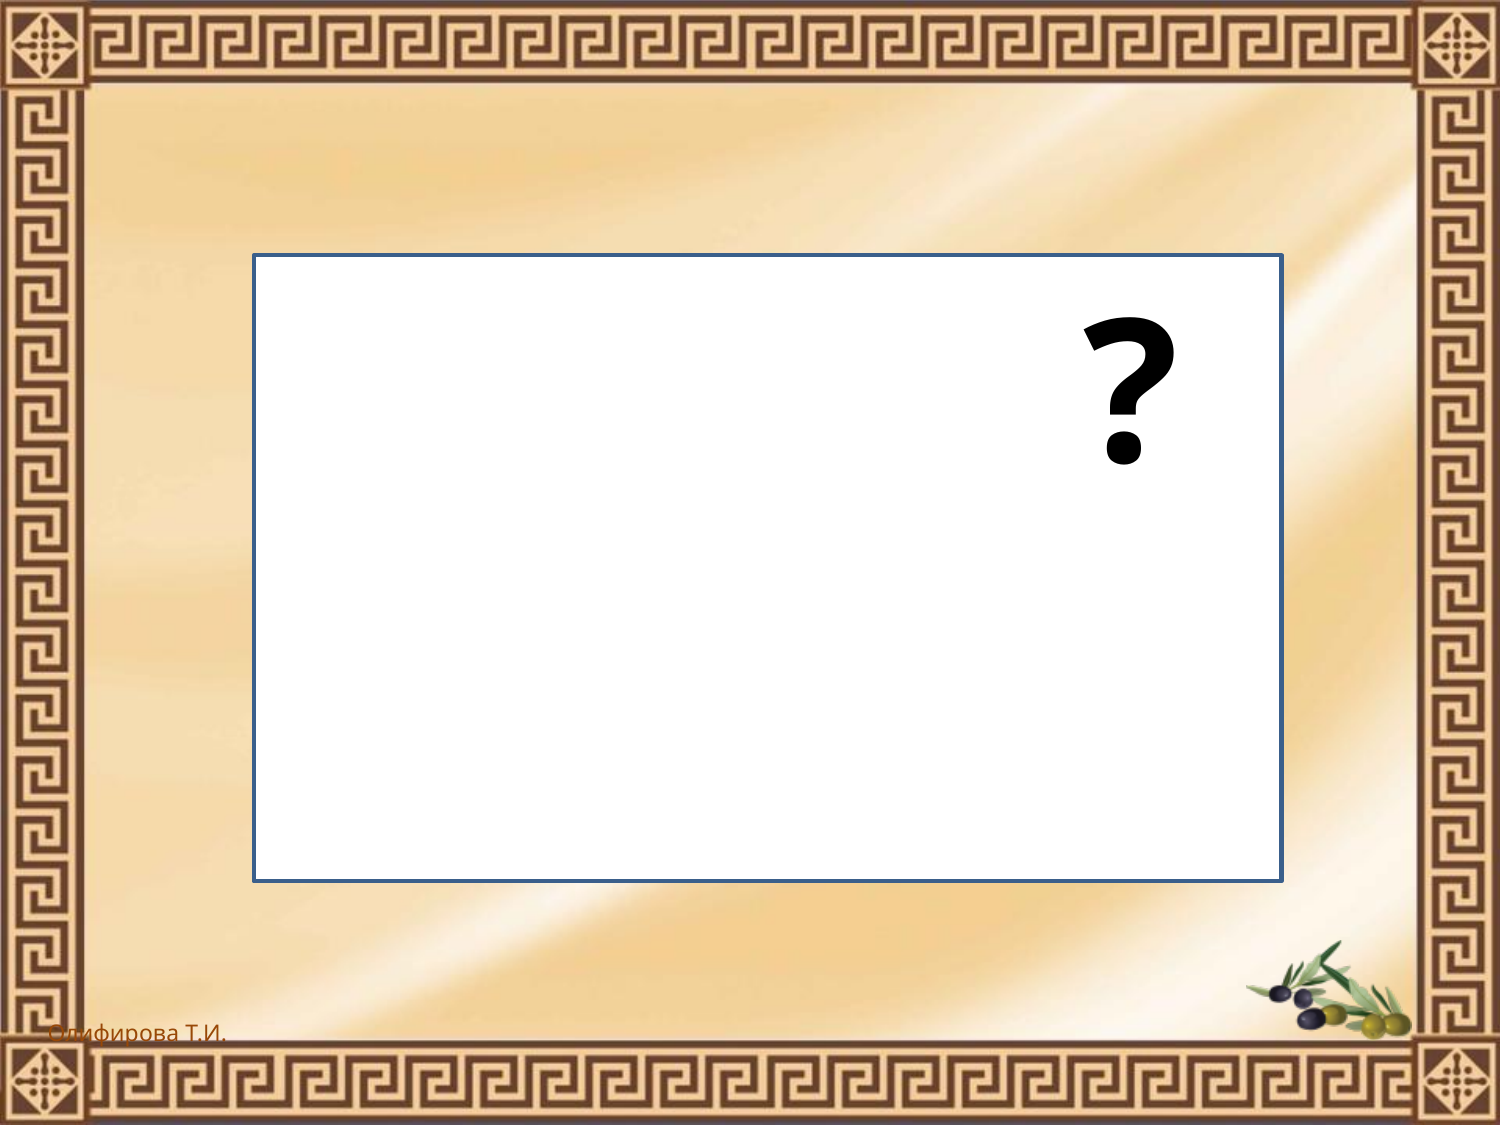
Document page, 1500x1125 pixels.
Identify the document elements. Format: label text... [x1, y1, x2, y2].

picture [0, 0, 1500, 1125]
text_box ? [1068, 255, 1468, 511]
text_box [252, 253, 1284, 883]
